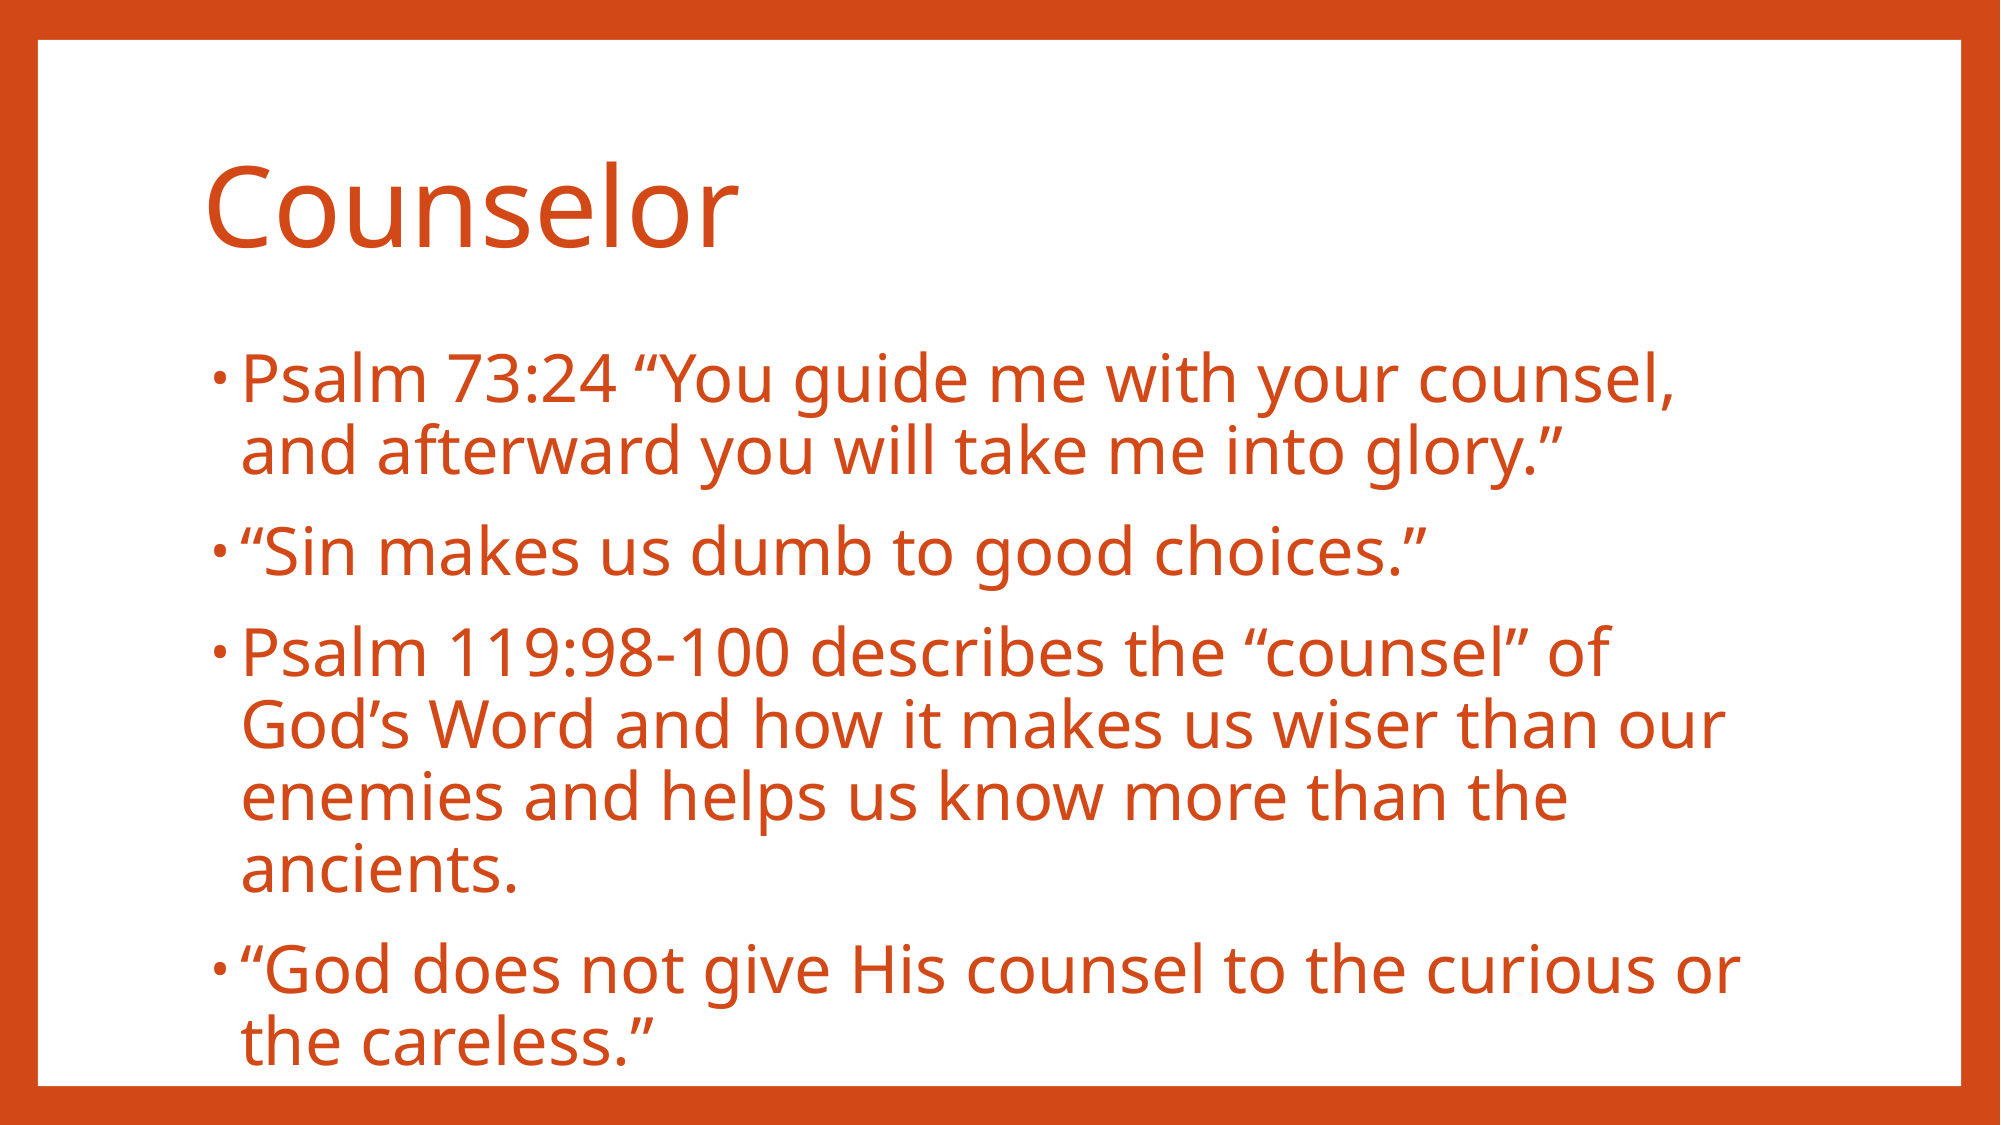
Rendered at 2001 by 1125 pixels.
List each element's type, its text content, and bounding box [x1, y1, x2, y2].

list Psalm 73:24 “You guide me with your counsel, and afterward you will take me into glory.” “Sin makes us dumb to good choices.” Psalm 119:98-100 describes the “counsel” of God’s Word and how it makes us wiser than our enemies and helps us know more than the ancients. “God does not give His counsel to the curious or the careless.” [187, 337, 1808, 1000]
title Counselor [187, 99, 1808, 323]
